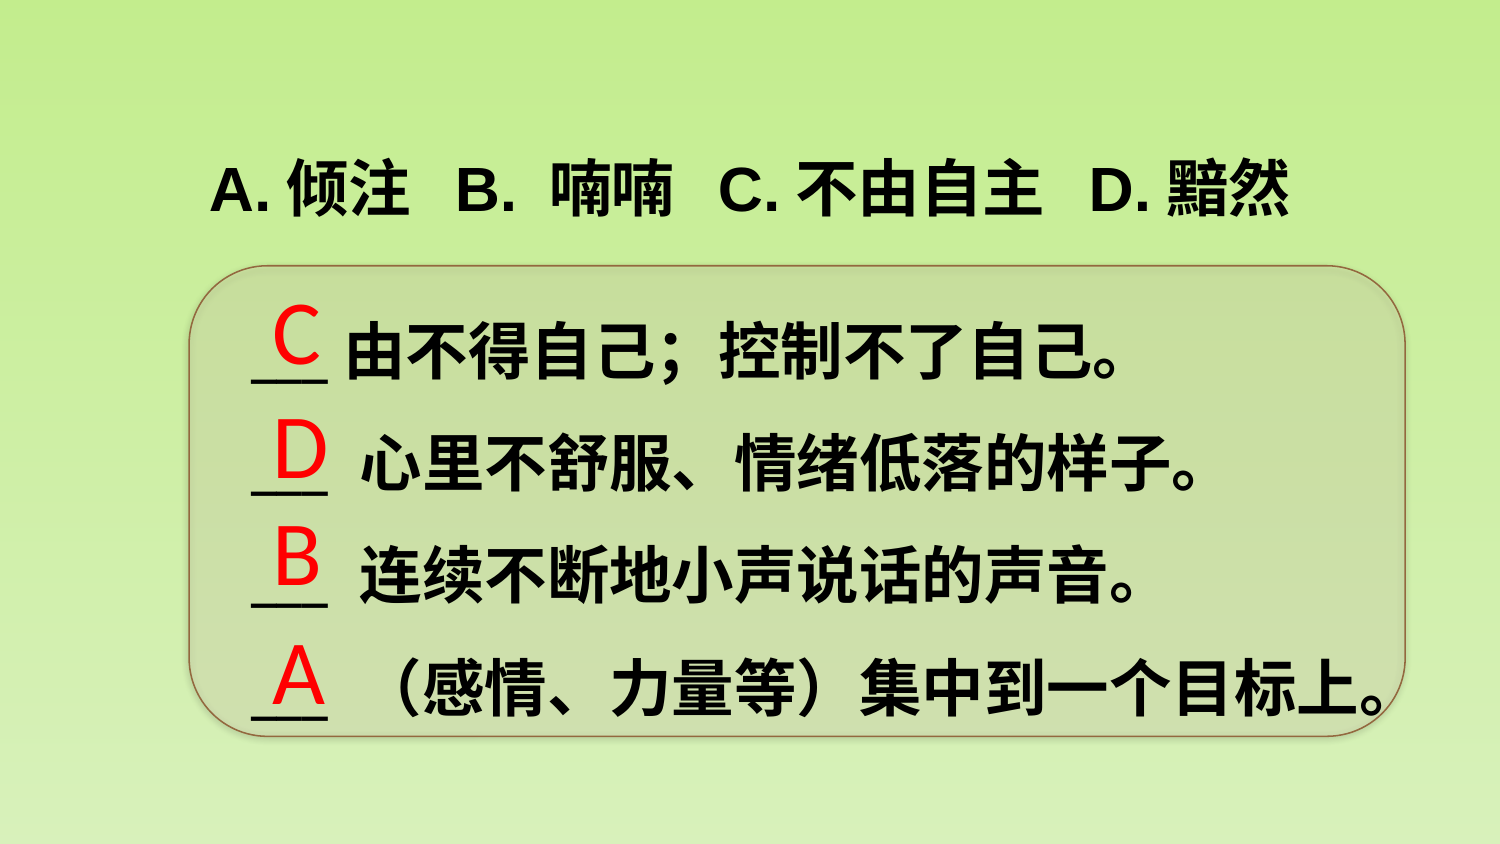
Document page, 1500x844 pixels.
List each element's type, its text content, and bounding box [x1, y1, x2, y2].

text_box B [257, 486, 338, 605]
text_box ___由不得自己；控制不了自己。 ___ 心里不舒服、情绪低落的样子。 ___ 连续不断地小声说话的声音。 ___ （感情、力量等）集中到一个目标上。 [236, 266, 1459, 732]
text_box C [257, 265, 337, 379]
text_box A [257, 605, 341, 731]
text_box [188, 271, 236, 731]
text_box D [257, 379, 345, 505]
text_box [239, 732, 1355, 738]
text_box A.倾注 B. 喃喃 C.不由自主 D.黯然 [63, 119, 1437, 232]
